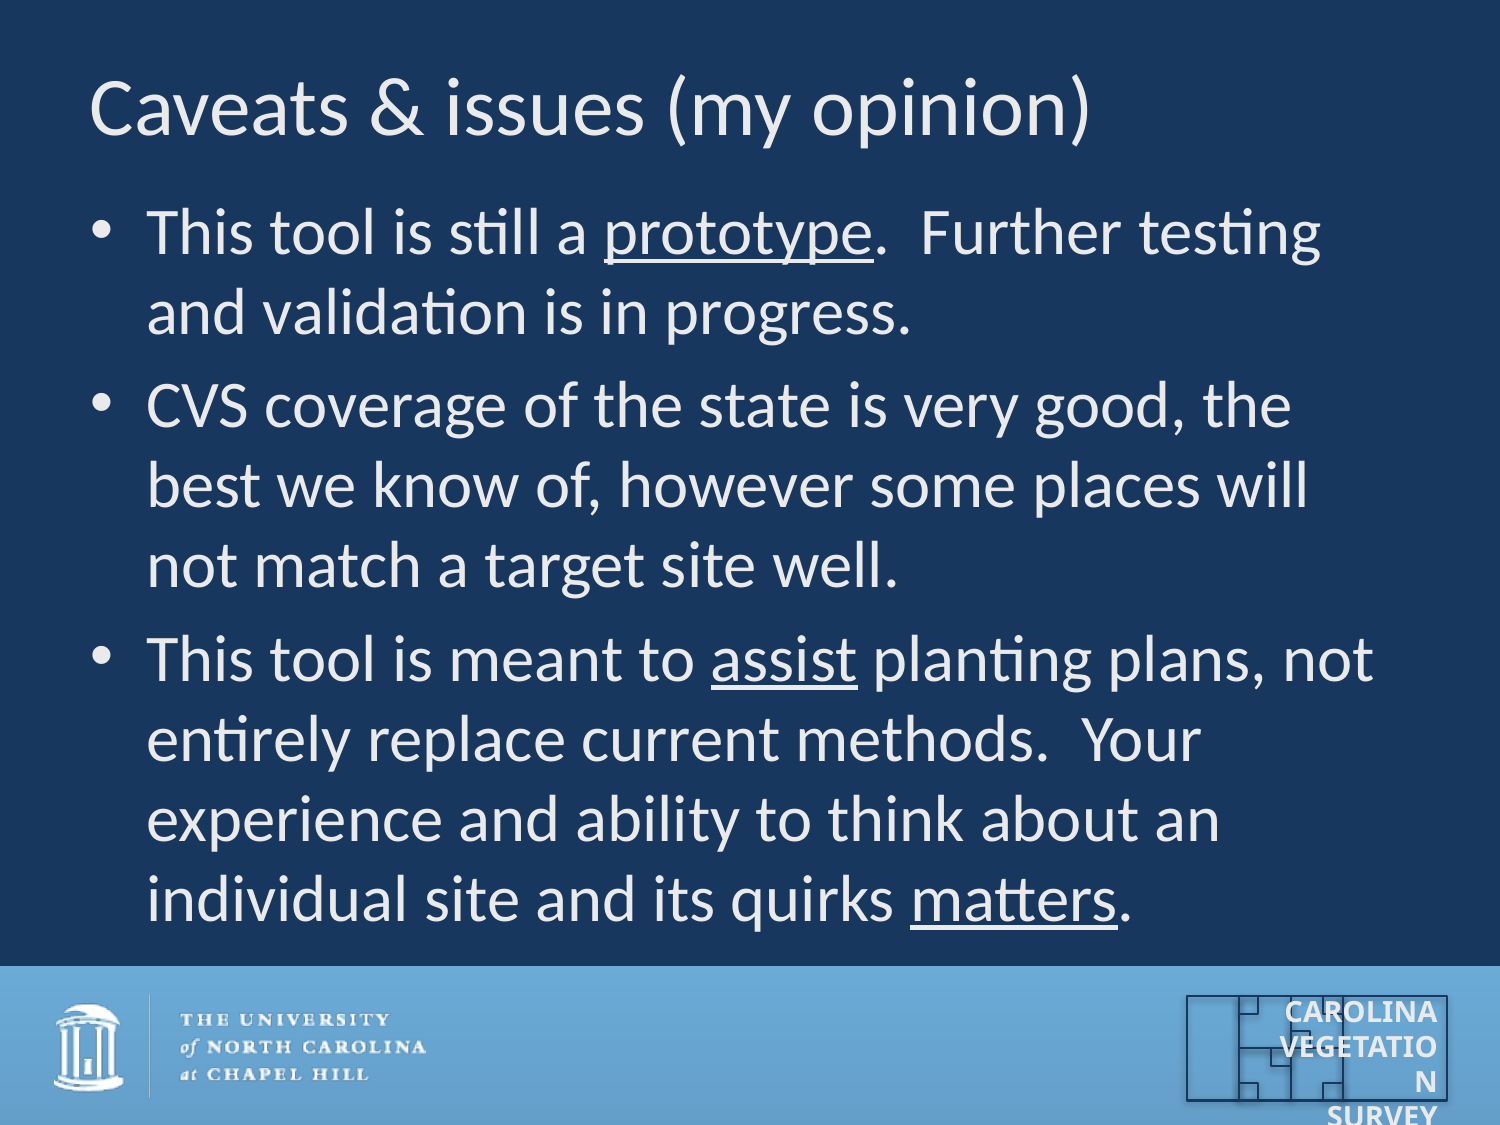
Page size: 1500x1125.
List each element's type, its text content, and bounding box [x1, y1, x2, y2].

list This tool is still a prototype. Further testing and validation is in progress. CVS coverage of the state is very good, the best we know of, however some places will not match a target site well. This tool is meant to assist planting plans, not entirely replace current methods. Your experience and ability to think about an individual site and its quirks matters. [75, 180, 1425, 851]
title Caveats & issues (my opinion) [75, 45, 1425, 180]
picture [54, 995, 426, 1098]
